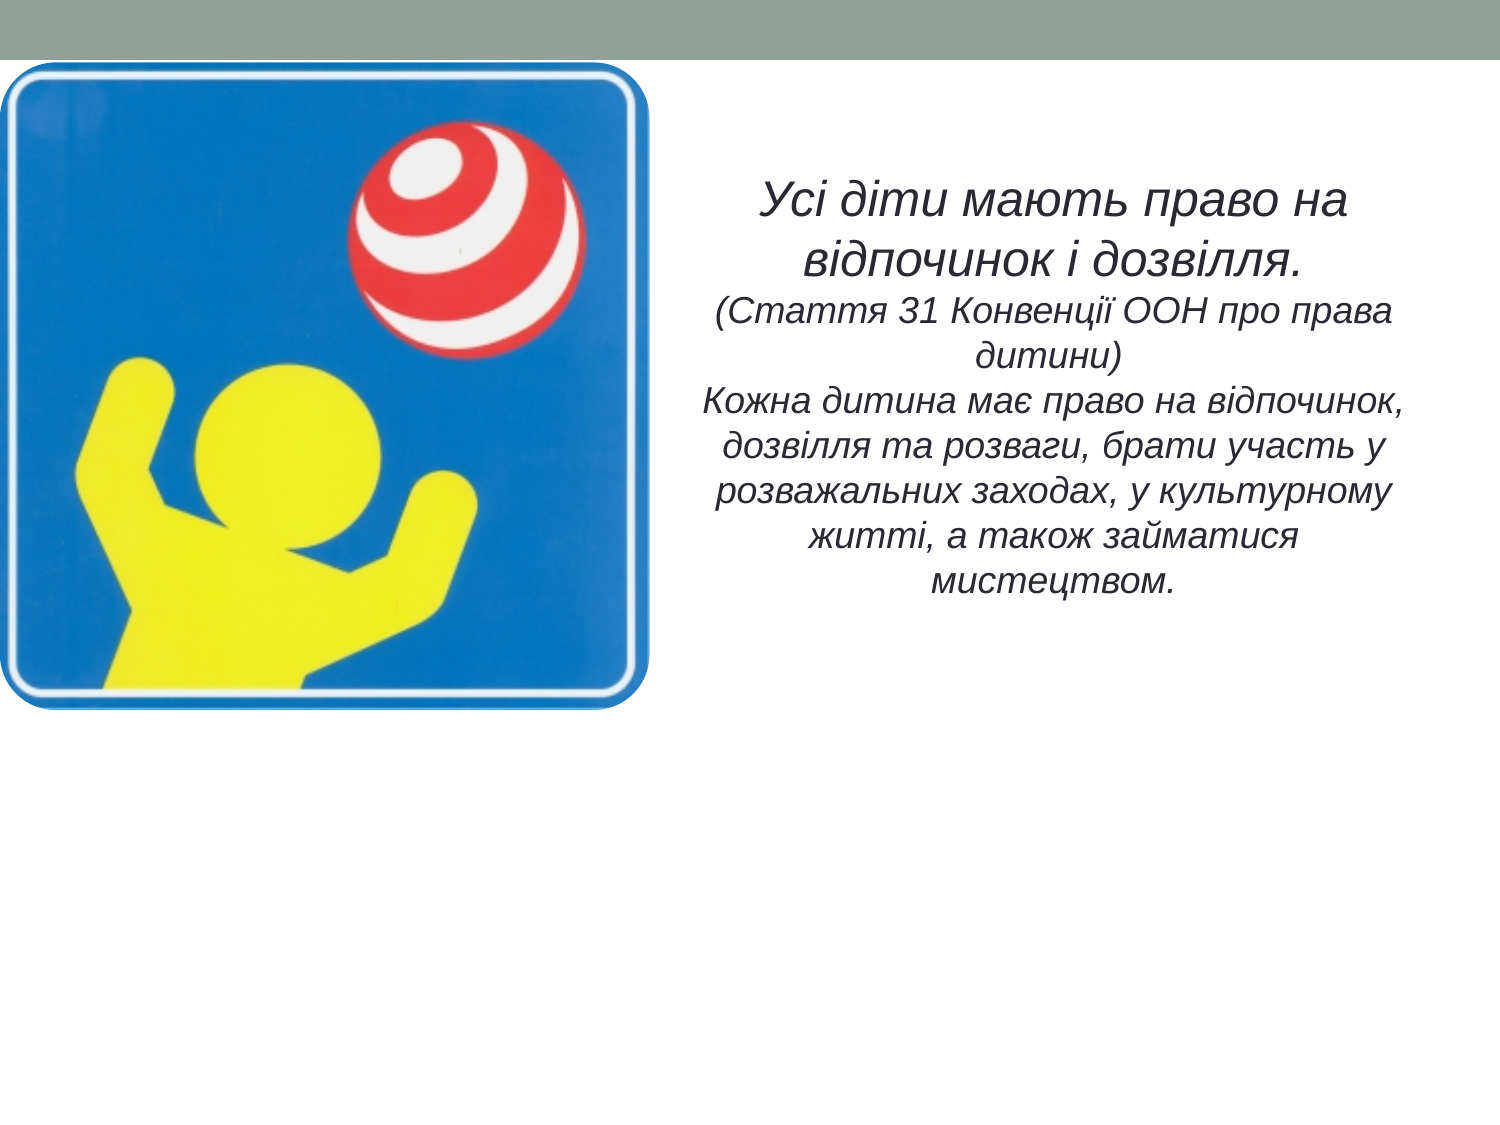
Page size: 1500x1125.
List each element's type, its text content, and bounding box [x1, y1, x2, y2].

text_box Усі діти мають право на відпочинок і дозвілля. (Стаття 31 Конвенції ООН про права дитини) Кожна дитина має право на відпочинок, дозвілля та розваги, брати участь у розважальних заходах, у культурному житті, а також займатися мистецтвом. [679, 159, 1430, 609]
picture [0, 62, 650, 711]
